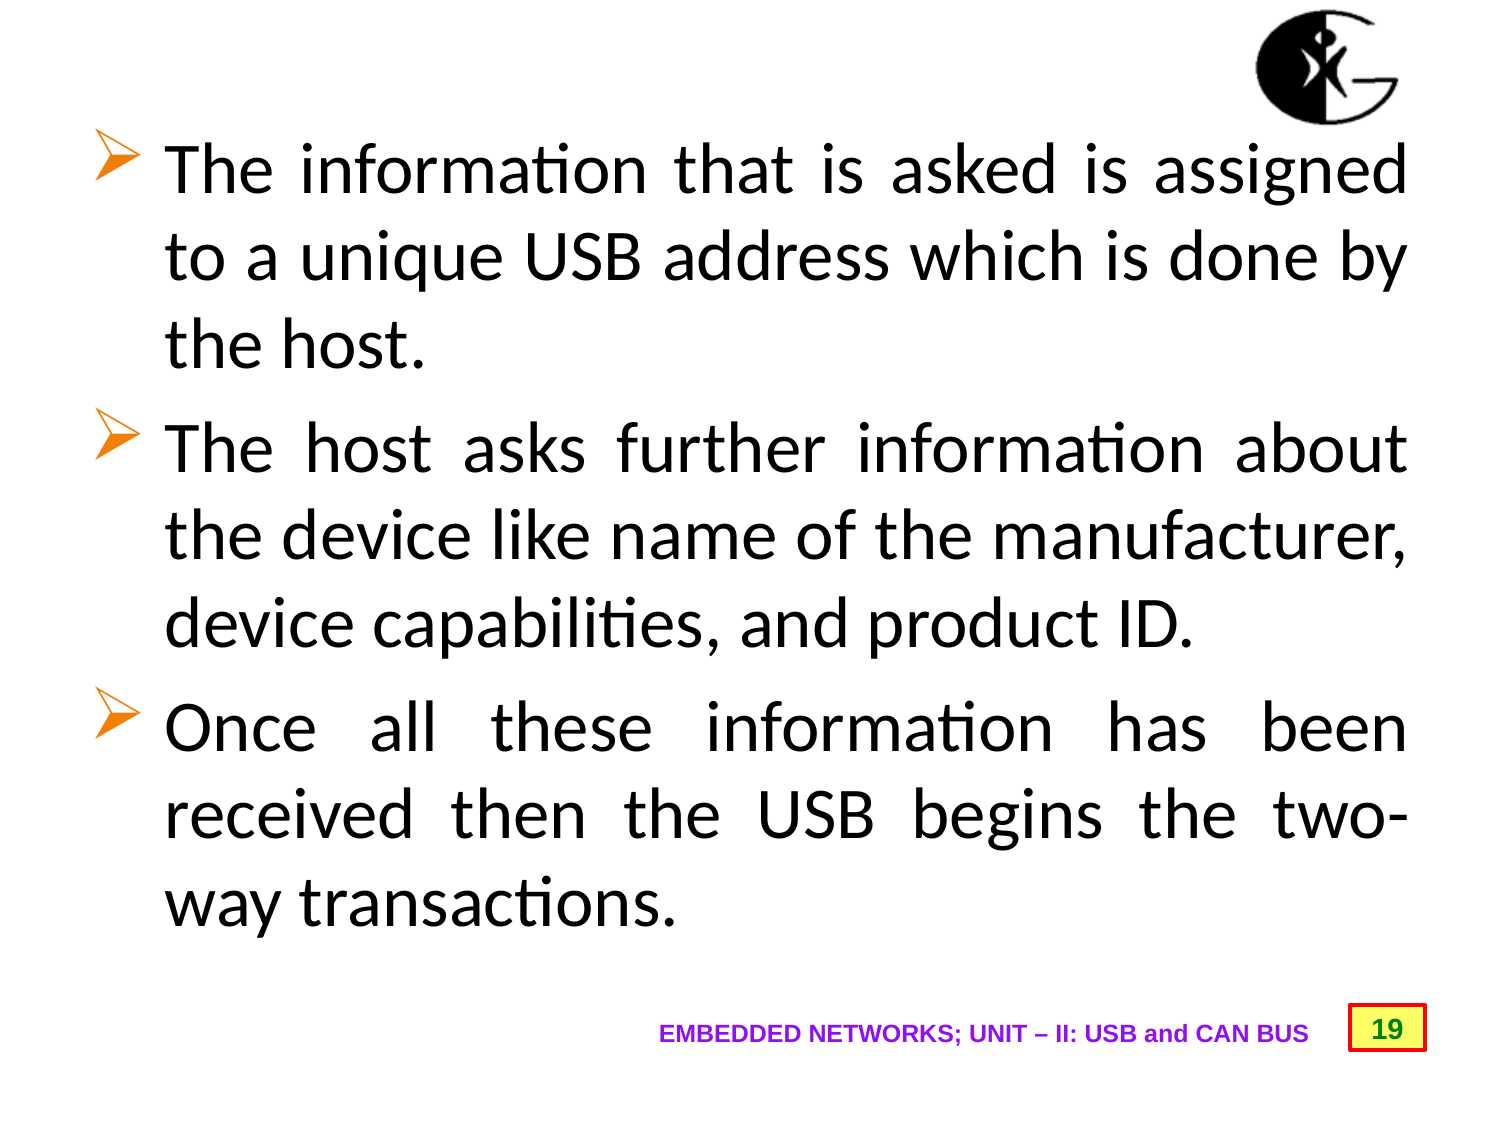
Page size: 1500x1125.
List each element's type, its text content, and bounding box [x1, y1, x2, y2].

footer EMBEDDED NETWORKS; UNIT – II: USB and CAN BUS [474, 1002, 1325, 1063]
picture [1237, 0, 1416, 140]
slide_number 19 [1348, 1003, 1427, 1052]
text_box The information that is asked is assigned to a unique USB address which is done by the host. The host asks further information about the device like name of the manufacturer, device capabilities, and product ID. Once all these information has been received then the USB begins the two-way transactions. [74, 112, 1425, 1113]
